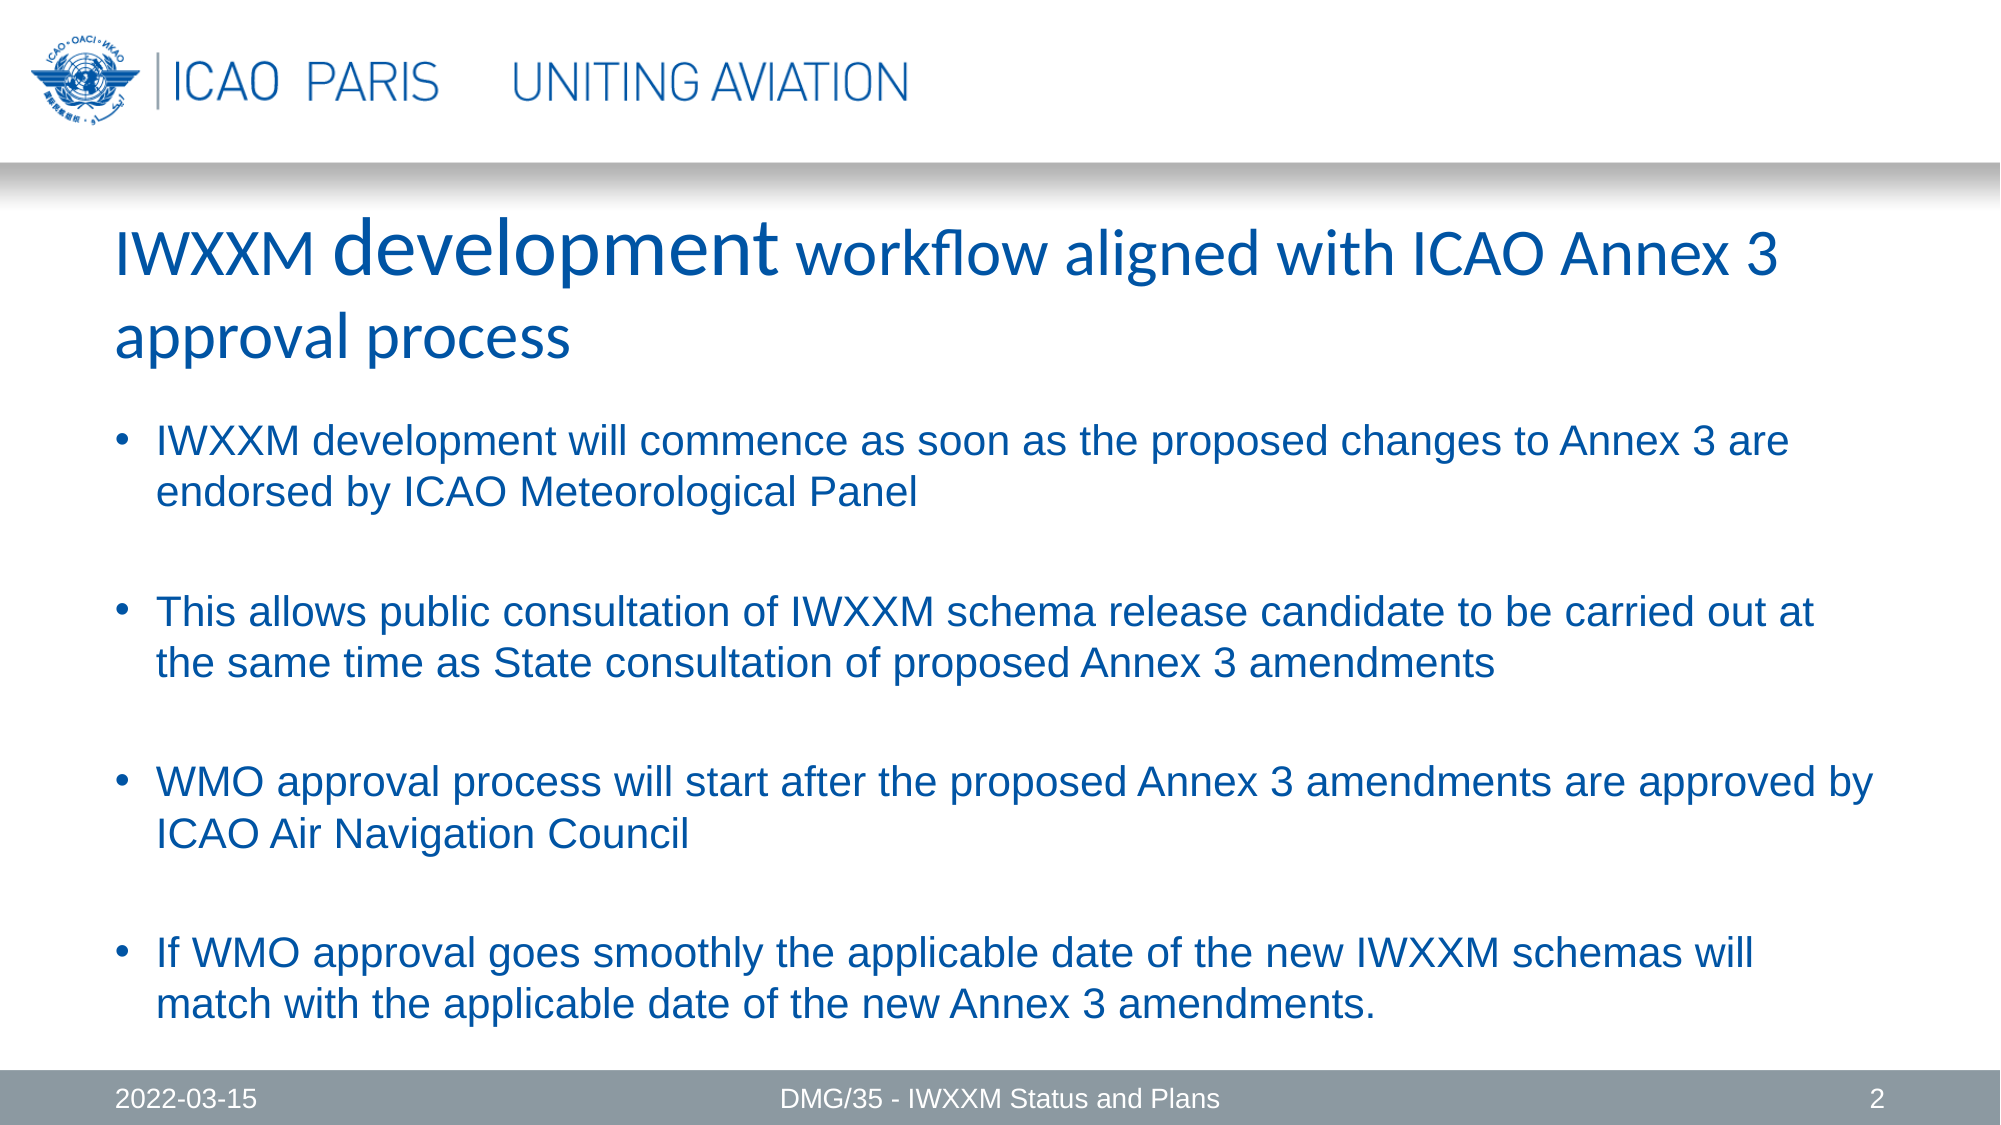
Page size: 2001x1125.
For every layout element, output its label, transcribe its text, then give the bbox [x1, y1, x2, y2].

picture [0, 0, 2000, 215]
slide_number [99, 1070, 567, 1125]
footer DMG/35 - IWXXM Status and Plans [683, 1070, 1317, 1125]
list IWXXM development will commence as soon as the proposed changes to Annex 3 are endorsed by ICAO Meteorological Panel This allows public consultation of IWXXM schema release candidate to be carried out at the same time as State consultation of proposed Annex 3 amendments WMO approval process will start after the proposed Annex 3 amendments are approved by ICAO Air Navigation Council If WMO approval goes smoothly the applicable date of the new IWXXM schemas will match with the applicable date of the new Annex 3 amendments. [99, 405, 1900, 1037]
title IWXXM development workflow aligned with ICAO Annex 3 approval process [99, 184, 1900, 372]
slide_number 2 [1433, 1070, 1900, 1125]
